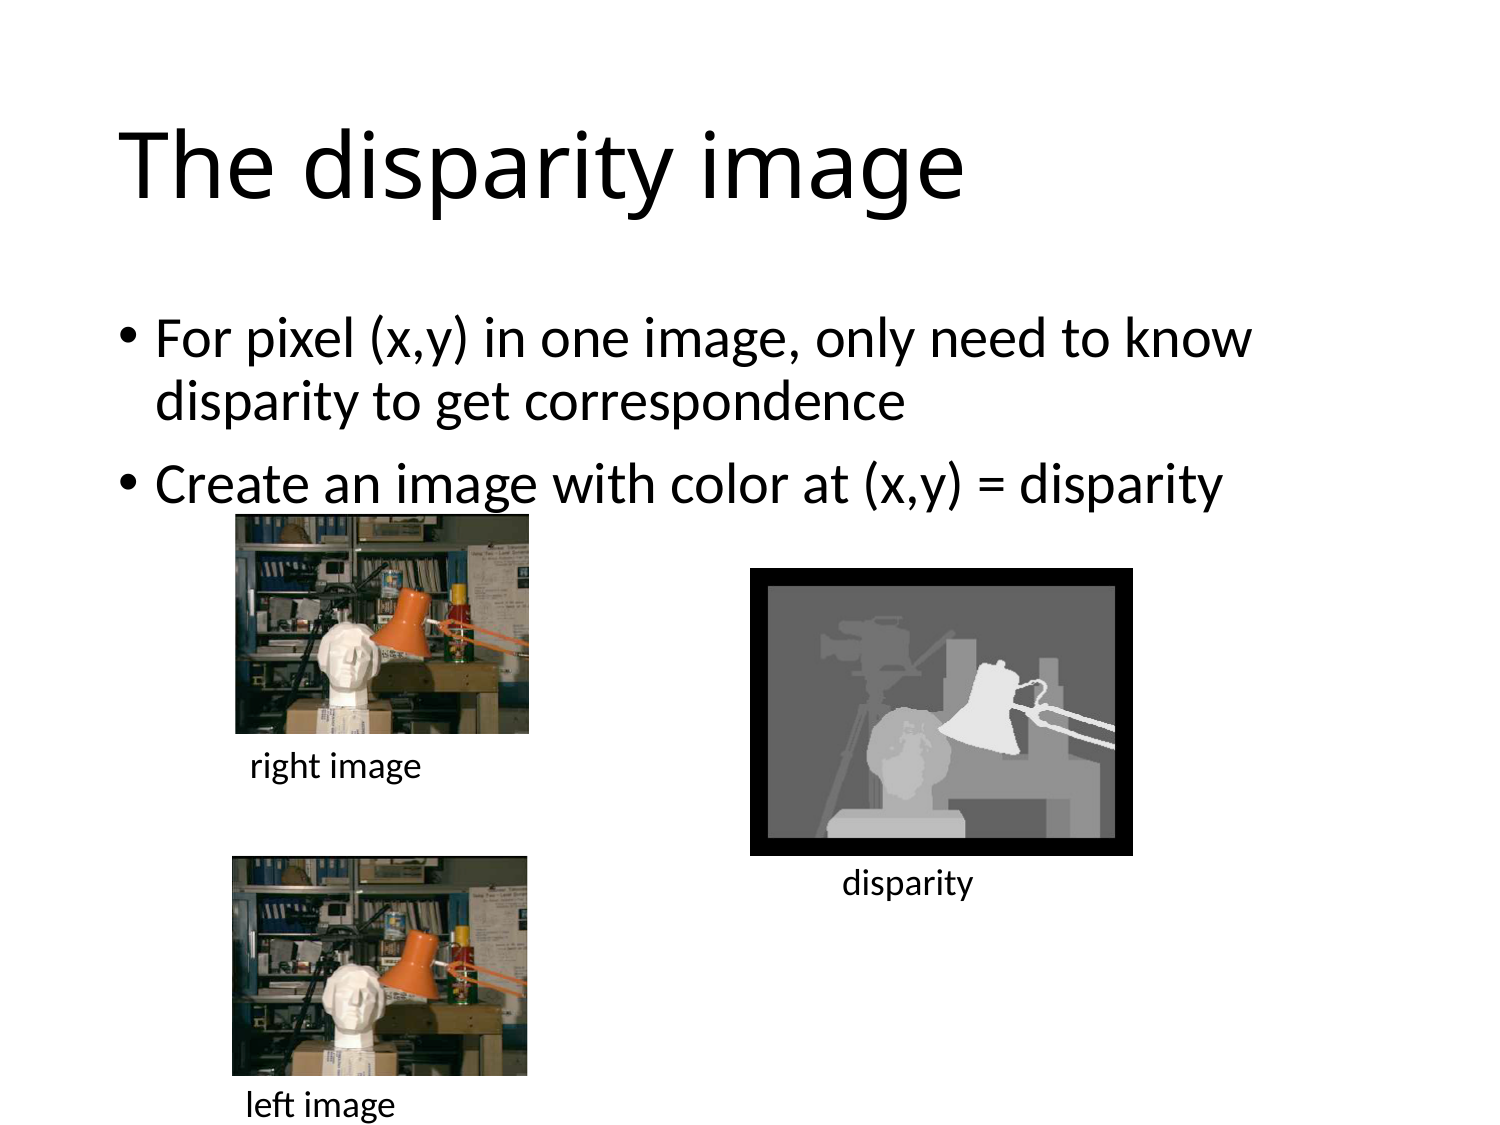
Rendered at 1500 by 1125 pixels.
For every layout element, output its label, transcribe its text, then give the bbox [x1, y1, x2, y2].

text_box left image [230, 1072, 524, 1125]
picture [235, 513, 529, 734]
picture [232, 855, 529, 1076]
text_box disparity [827, 856, 1121, 910]
list For pixel (x,y) in one image, only need to know disparity to get correspondence Create an image with color at (x,y) = disparity [103, 299, 1397, 1014]
picture [749, 568, 1133, 856]
text_box right image [235, 734, 529, 794]
title The disparity image [103, 59, 1397, 278]
